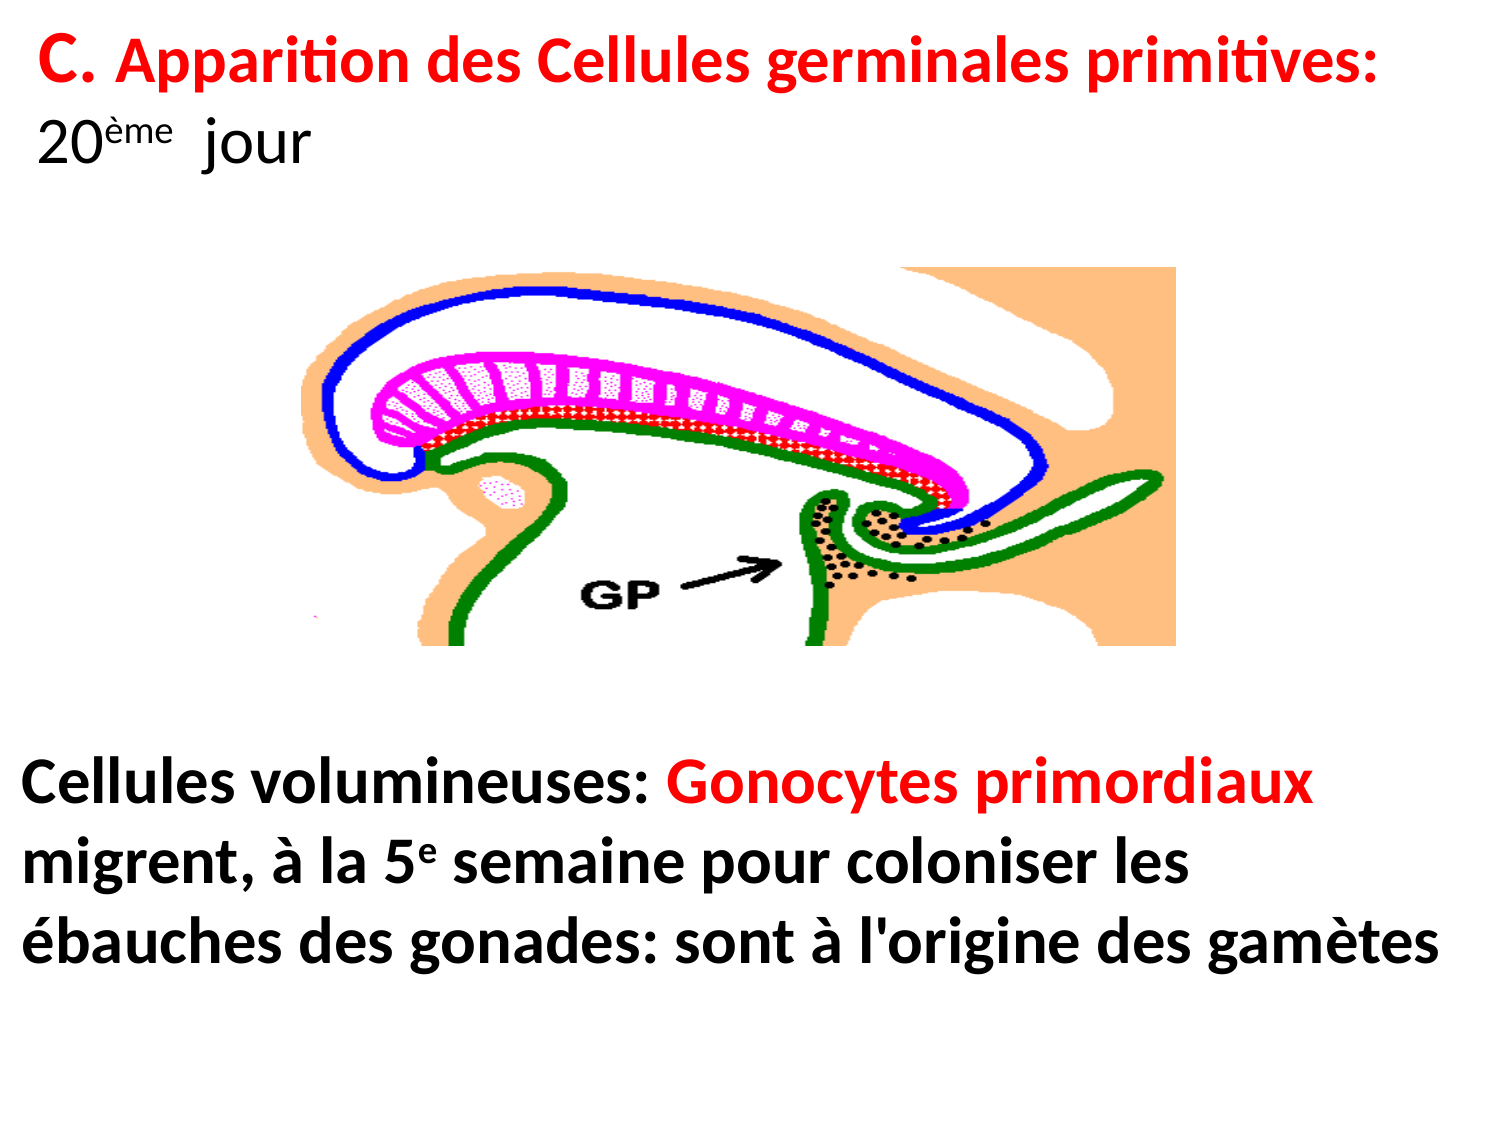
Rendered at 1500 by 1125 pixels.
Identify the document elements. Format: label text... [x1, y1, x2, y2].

picture [300, 266, 1176, 646]
text_box C. Apparition des Cellules germinales primitives: 20ème jour Cellules volumineuses: Gonocytes primordiaux migrent, à la 5e semaine pour coloniser les ébauches des gonades: sont à l'origine des gamètes [7, 0, 1458, 1125]
